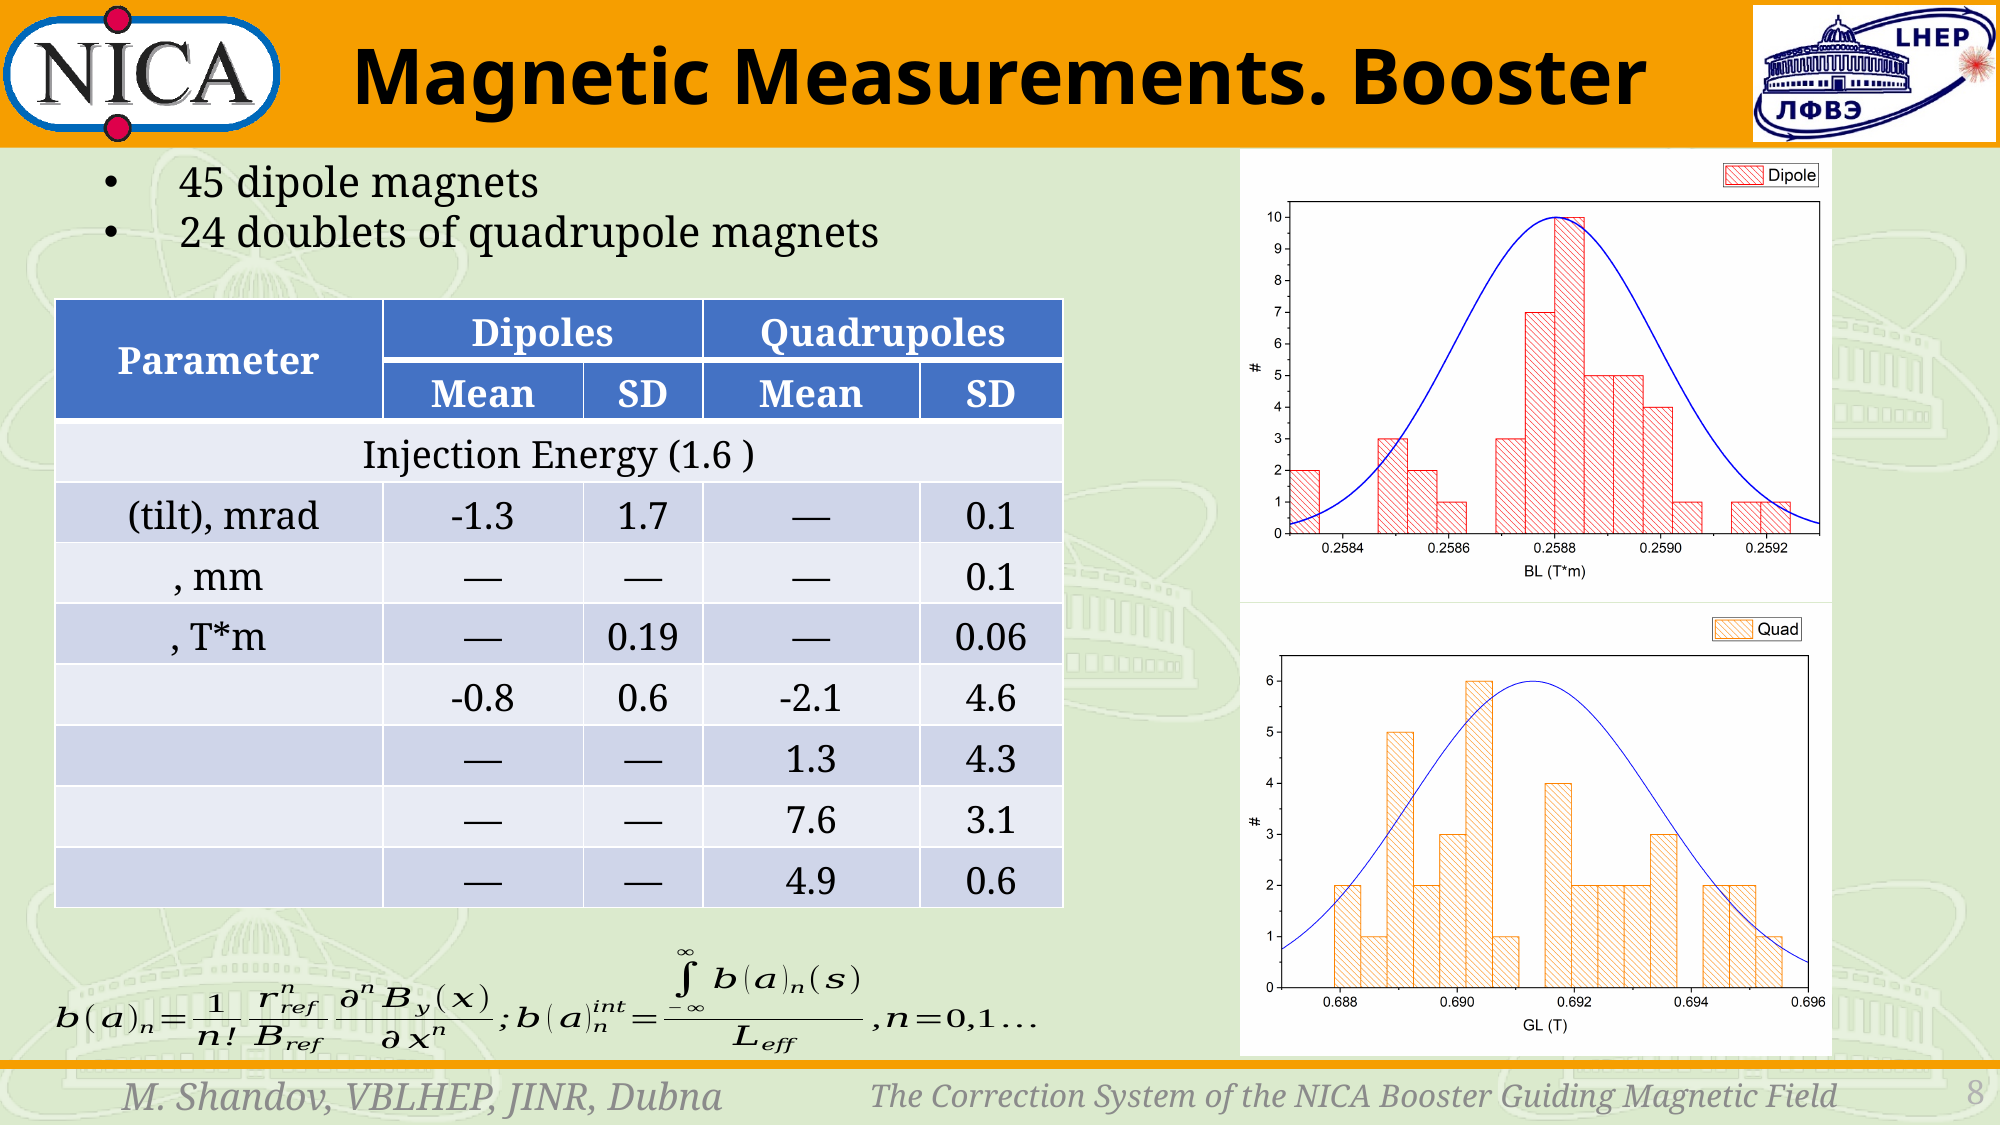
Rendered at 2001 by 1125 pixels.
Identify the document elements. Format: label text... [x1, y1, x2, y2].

footer The Correction System of the NICA Booster Guiding Magnetic Field [791, 1065, 1917, 1125]
text_box 45 dipole magnets 24 doublets of quadrupole magnets [89, 148, 1029, 264]
slide_number M. Shandov, VBLHEP, JINR, Dubna [54, 1065, 791, 1125]
slide_number 8 [1917, 1064, 2000, 1125]
text_box Magnetic Measurements. Booster [283, 0, 2000, 149]
picture [0, 0, 283, 148]
picture [1240, 149, 1832, 602]
picture [1753, 5, 1996, 142]
picture [1240, 603, 1832, 1056]
